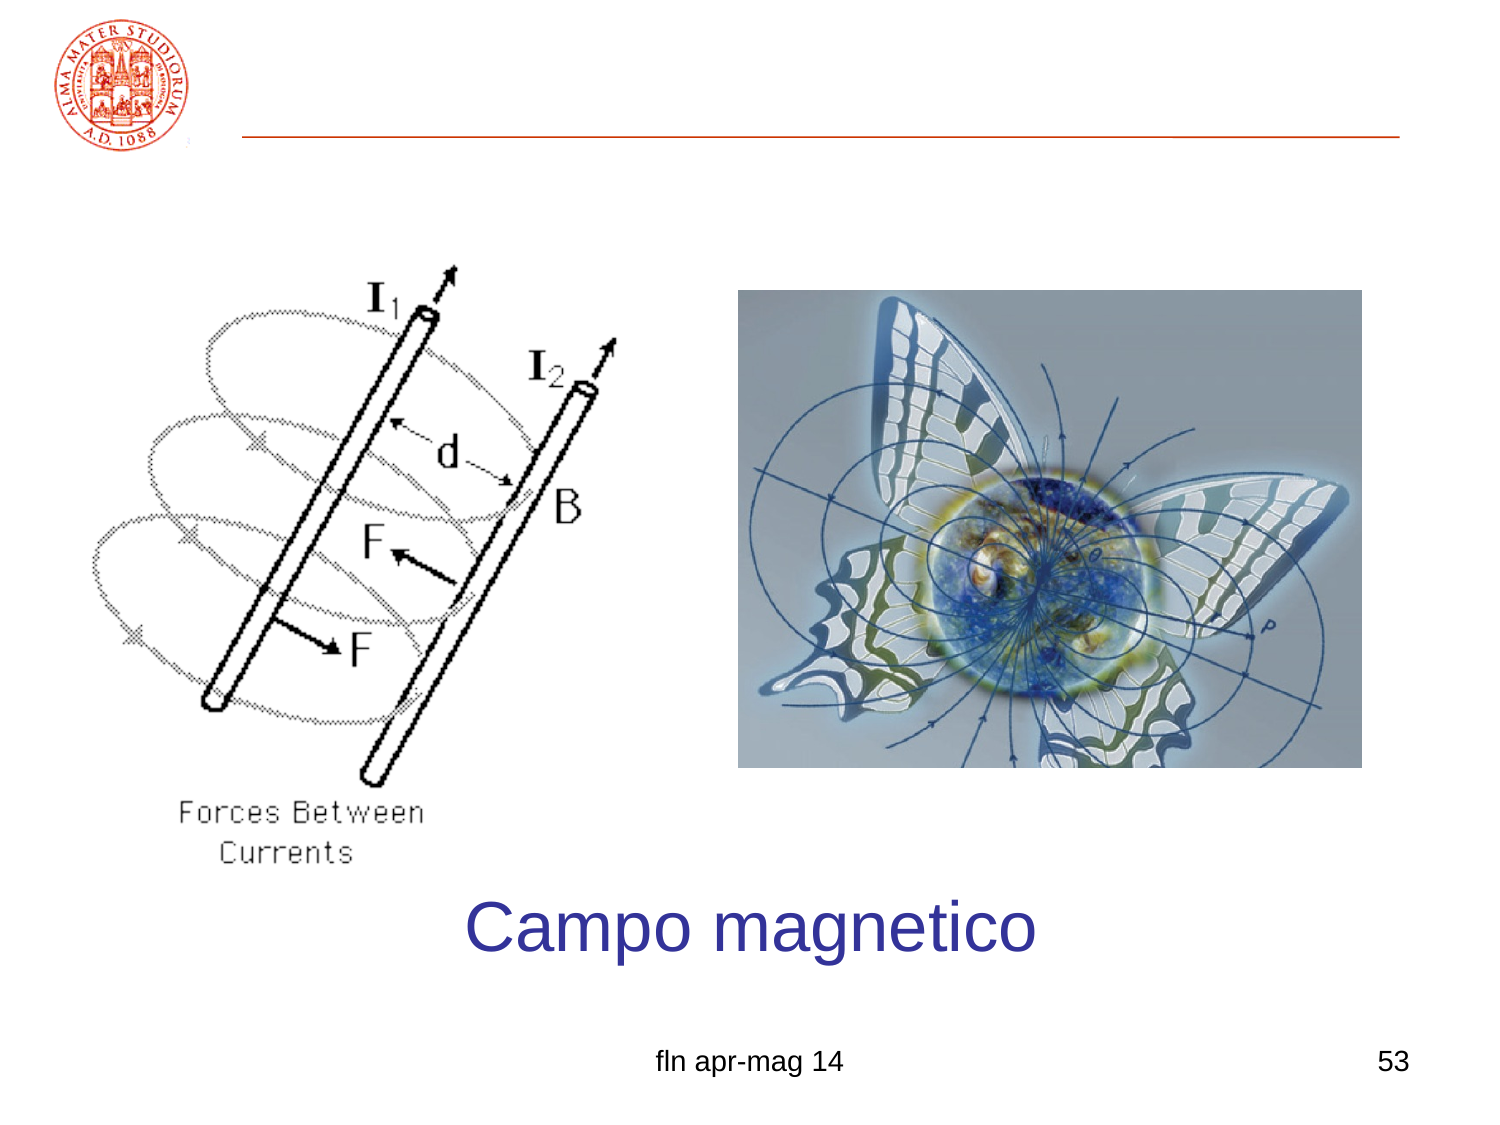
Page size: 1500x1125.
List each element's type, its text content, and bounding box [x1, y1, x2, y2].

picture [737, 290, 1362, 768]
title Campo magnetico [159, 857, 1344, 988]
picture [53, 18, 190, 168]
footer fln apr-mag 14 [512, 1034, 988, 1103]
picture [88, 255, 630, 882]
slide_number 53 [1074, 1034, 1425, 1103]
